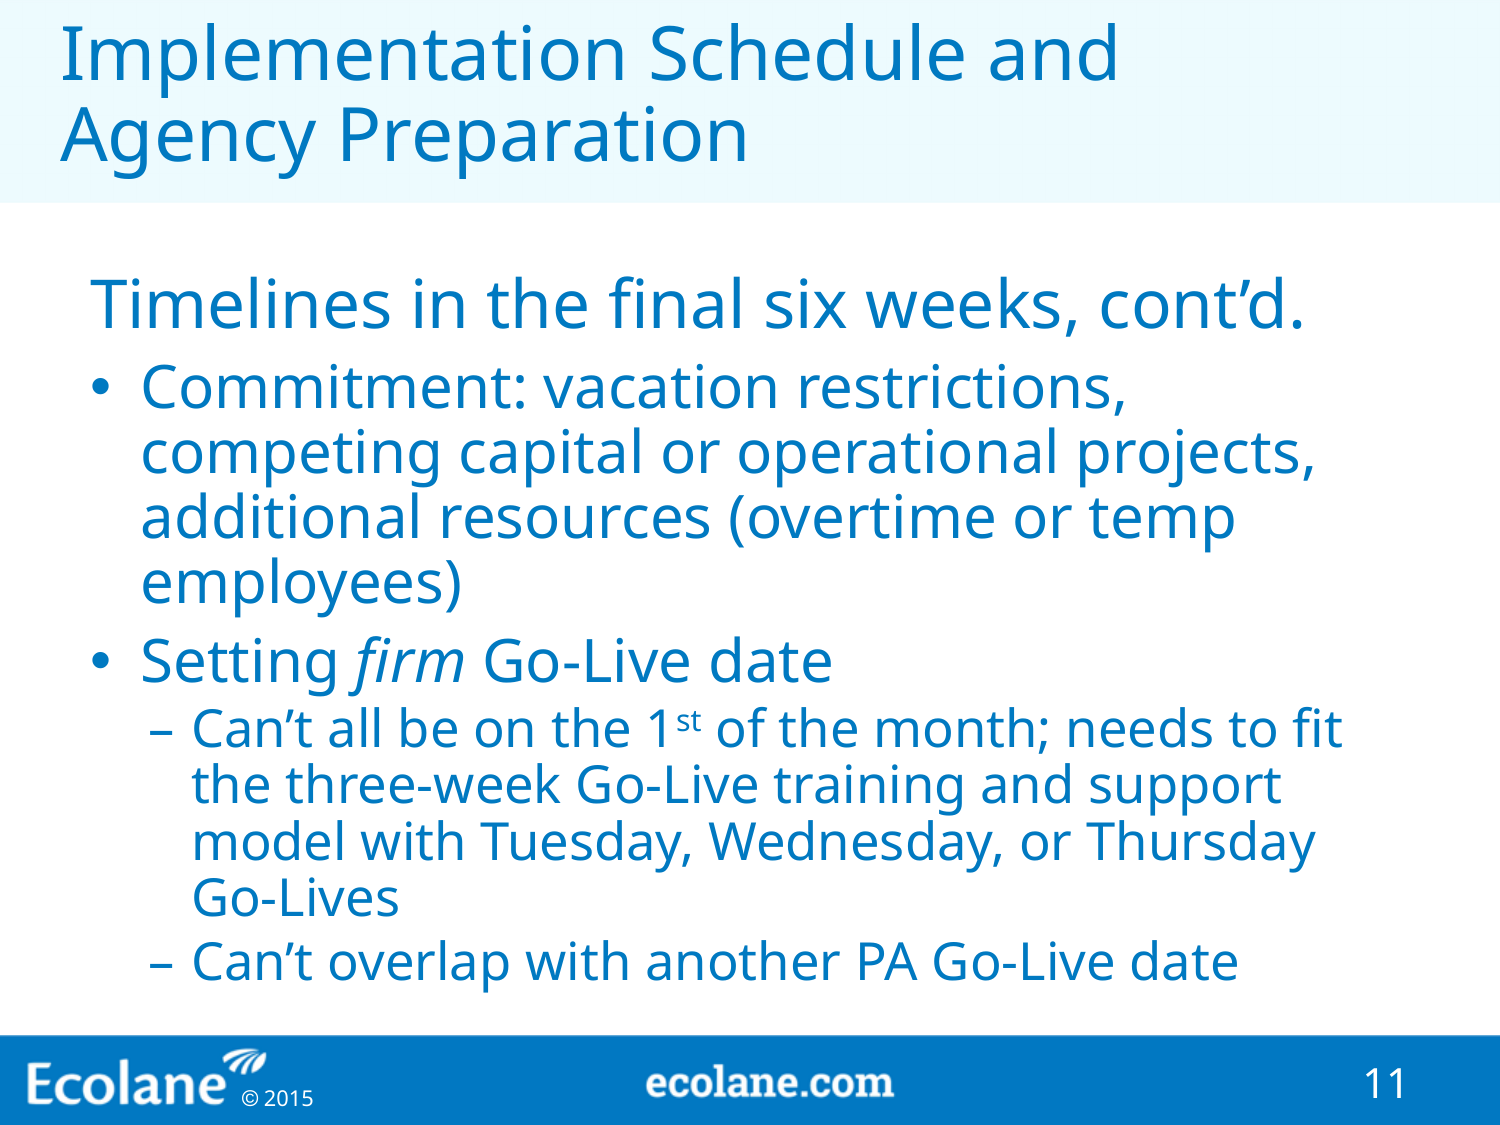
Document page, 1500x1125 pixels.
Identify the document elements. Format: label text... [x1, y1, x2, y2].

picture [0, 0, 1500, 203]
title Implementation Schedule and Agency Preparation [45, 3, 1395, 191]
list Timelines in the final six weeks, cont’d. Commitment: vacation restrictions, competing capital or operational projects, additional resources (overtime or temp employees) Setting firm Go-Live date Can’t all be on the 1st of the month; needs to fit the three-week Go-Live training and support model with Tuesday, Wednesday, or Thursday Go-Lives Can’t overlap with another PA Go-Live date [75, 262, 1425, 1005]
picture [0, 1035, 1500, 1125]
